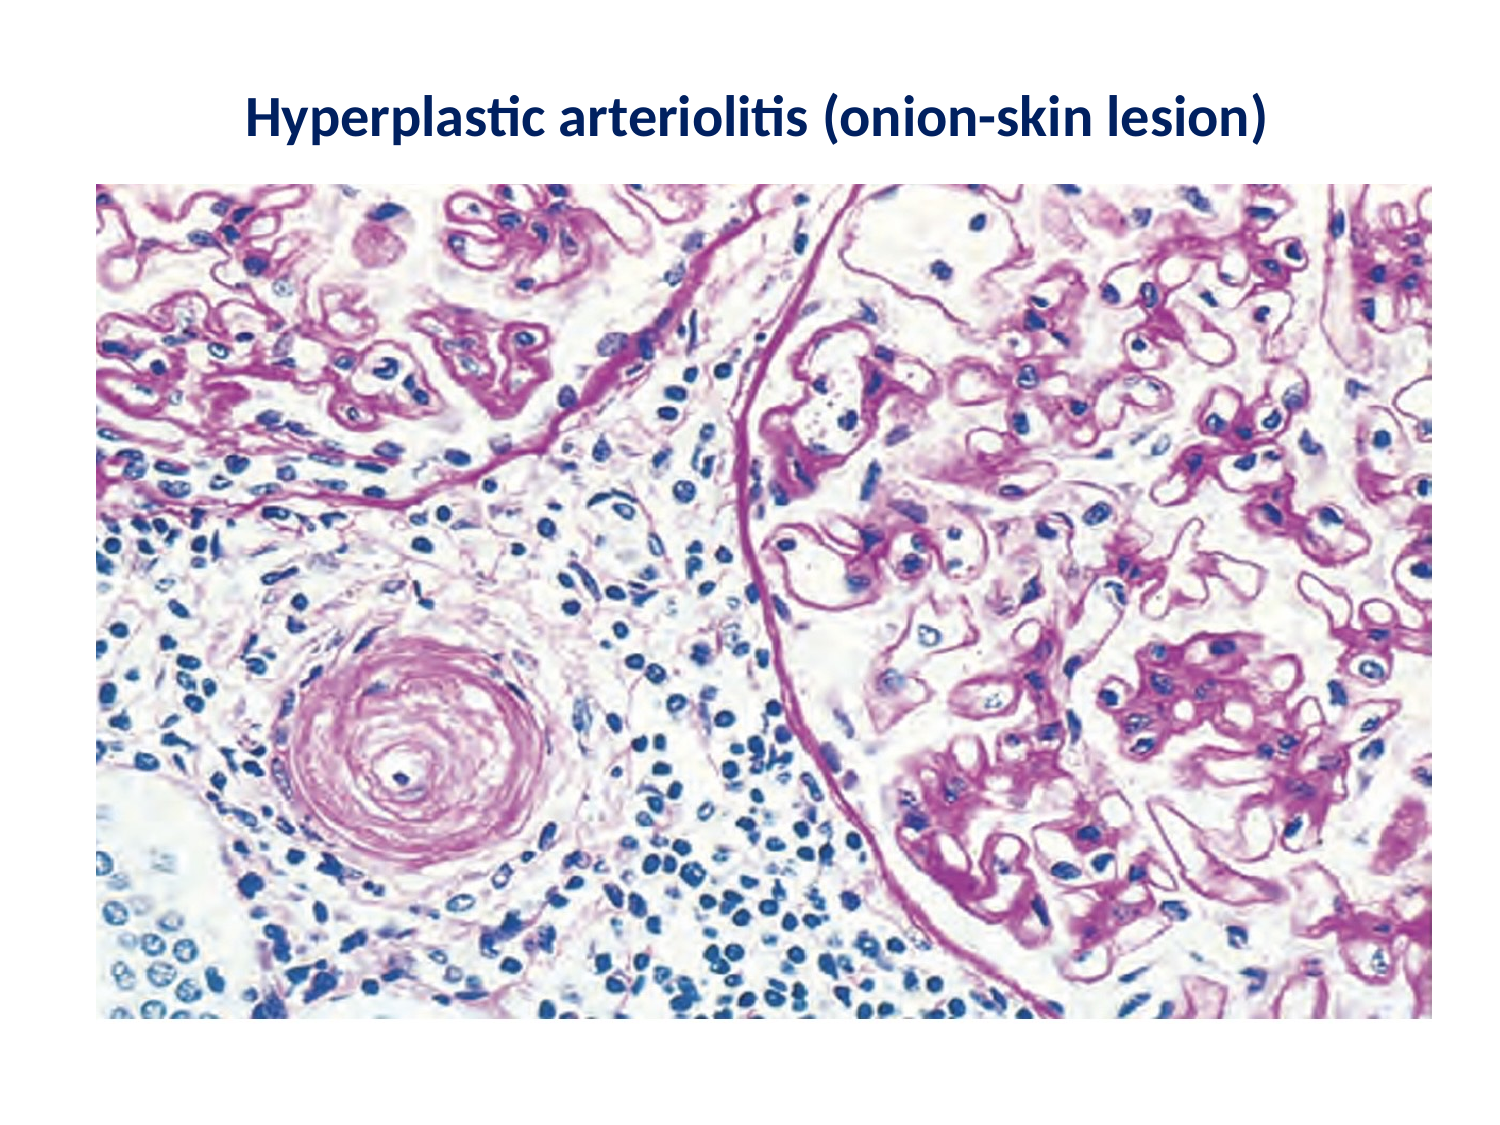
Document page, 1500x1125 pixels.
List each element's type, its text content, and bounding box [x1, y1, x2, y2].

title Hyperplastic arteriolitis (onion-skin lesion) [81, 19, 1432, 207]
picture [96, 184, 1432, 1024]
